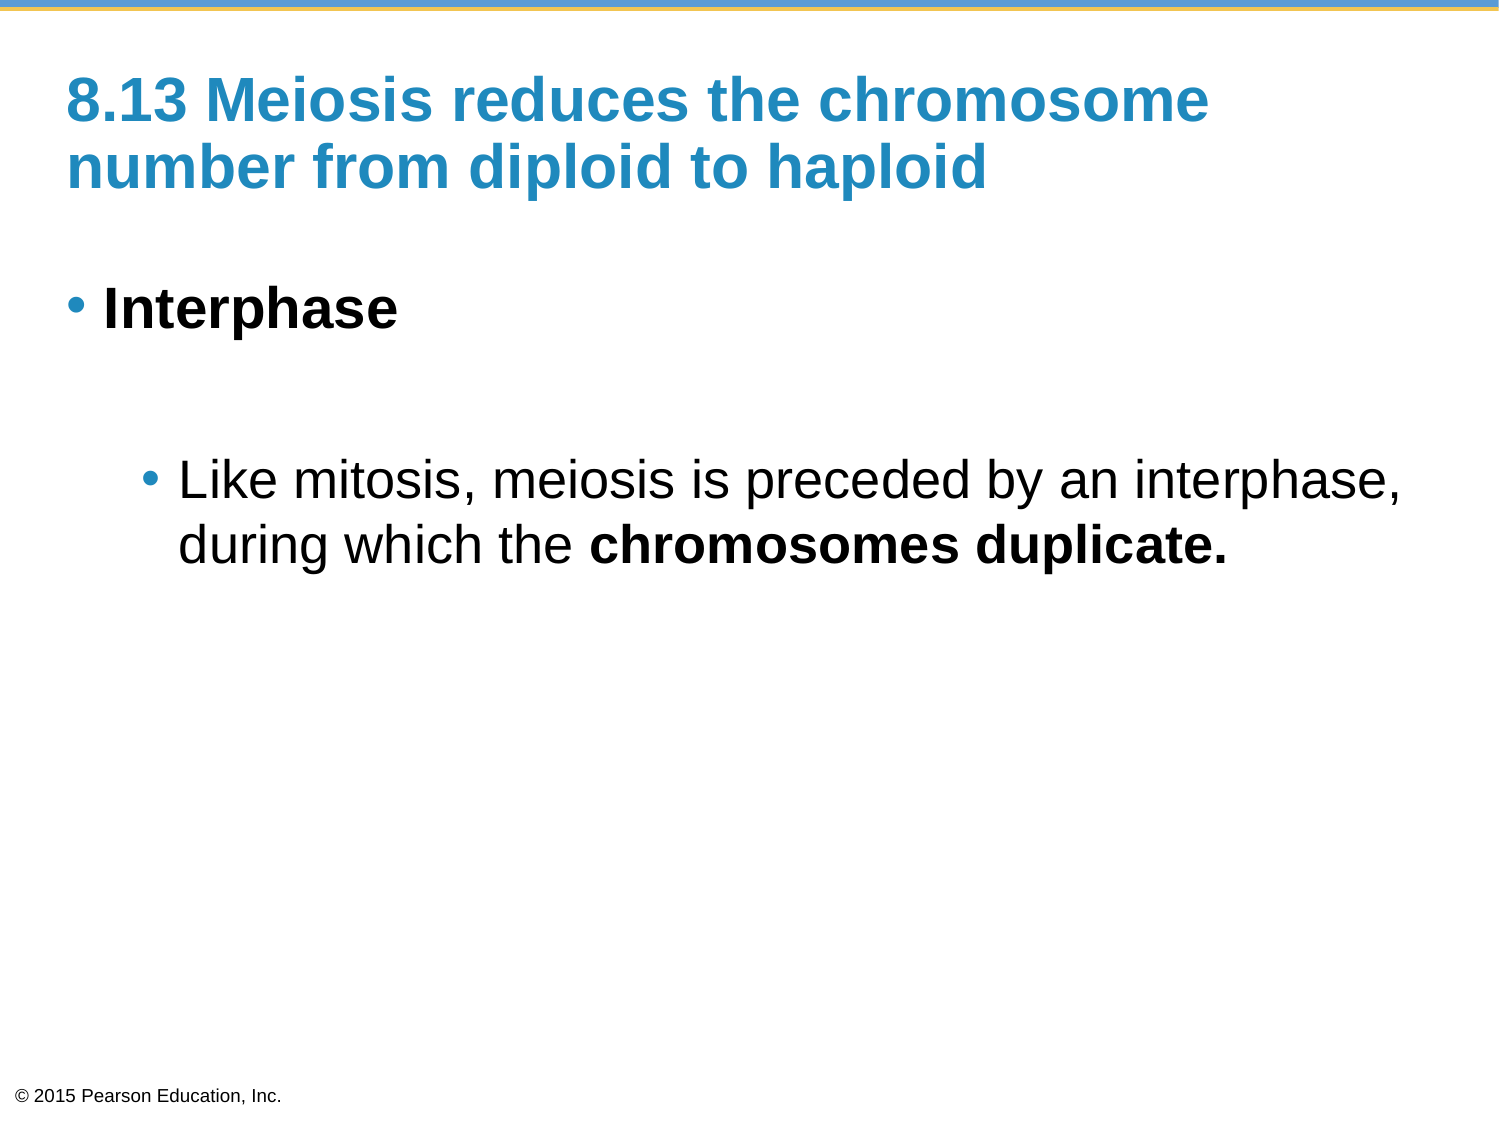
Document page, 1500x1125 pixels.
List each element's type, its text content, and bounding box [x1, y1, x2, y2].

list Interphase Like mitosis, meiosis is preceded by an interphase, during which the chromosomes duplicate. [51, 262, 1442, 1043]
title 8.13 Meiosis reduces the chromosome number from diploid to haploid [51, 59, 1442, 231]
footer © 2015 Pearson Education, Inc. [0, 1065, 507, 1125]
